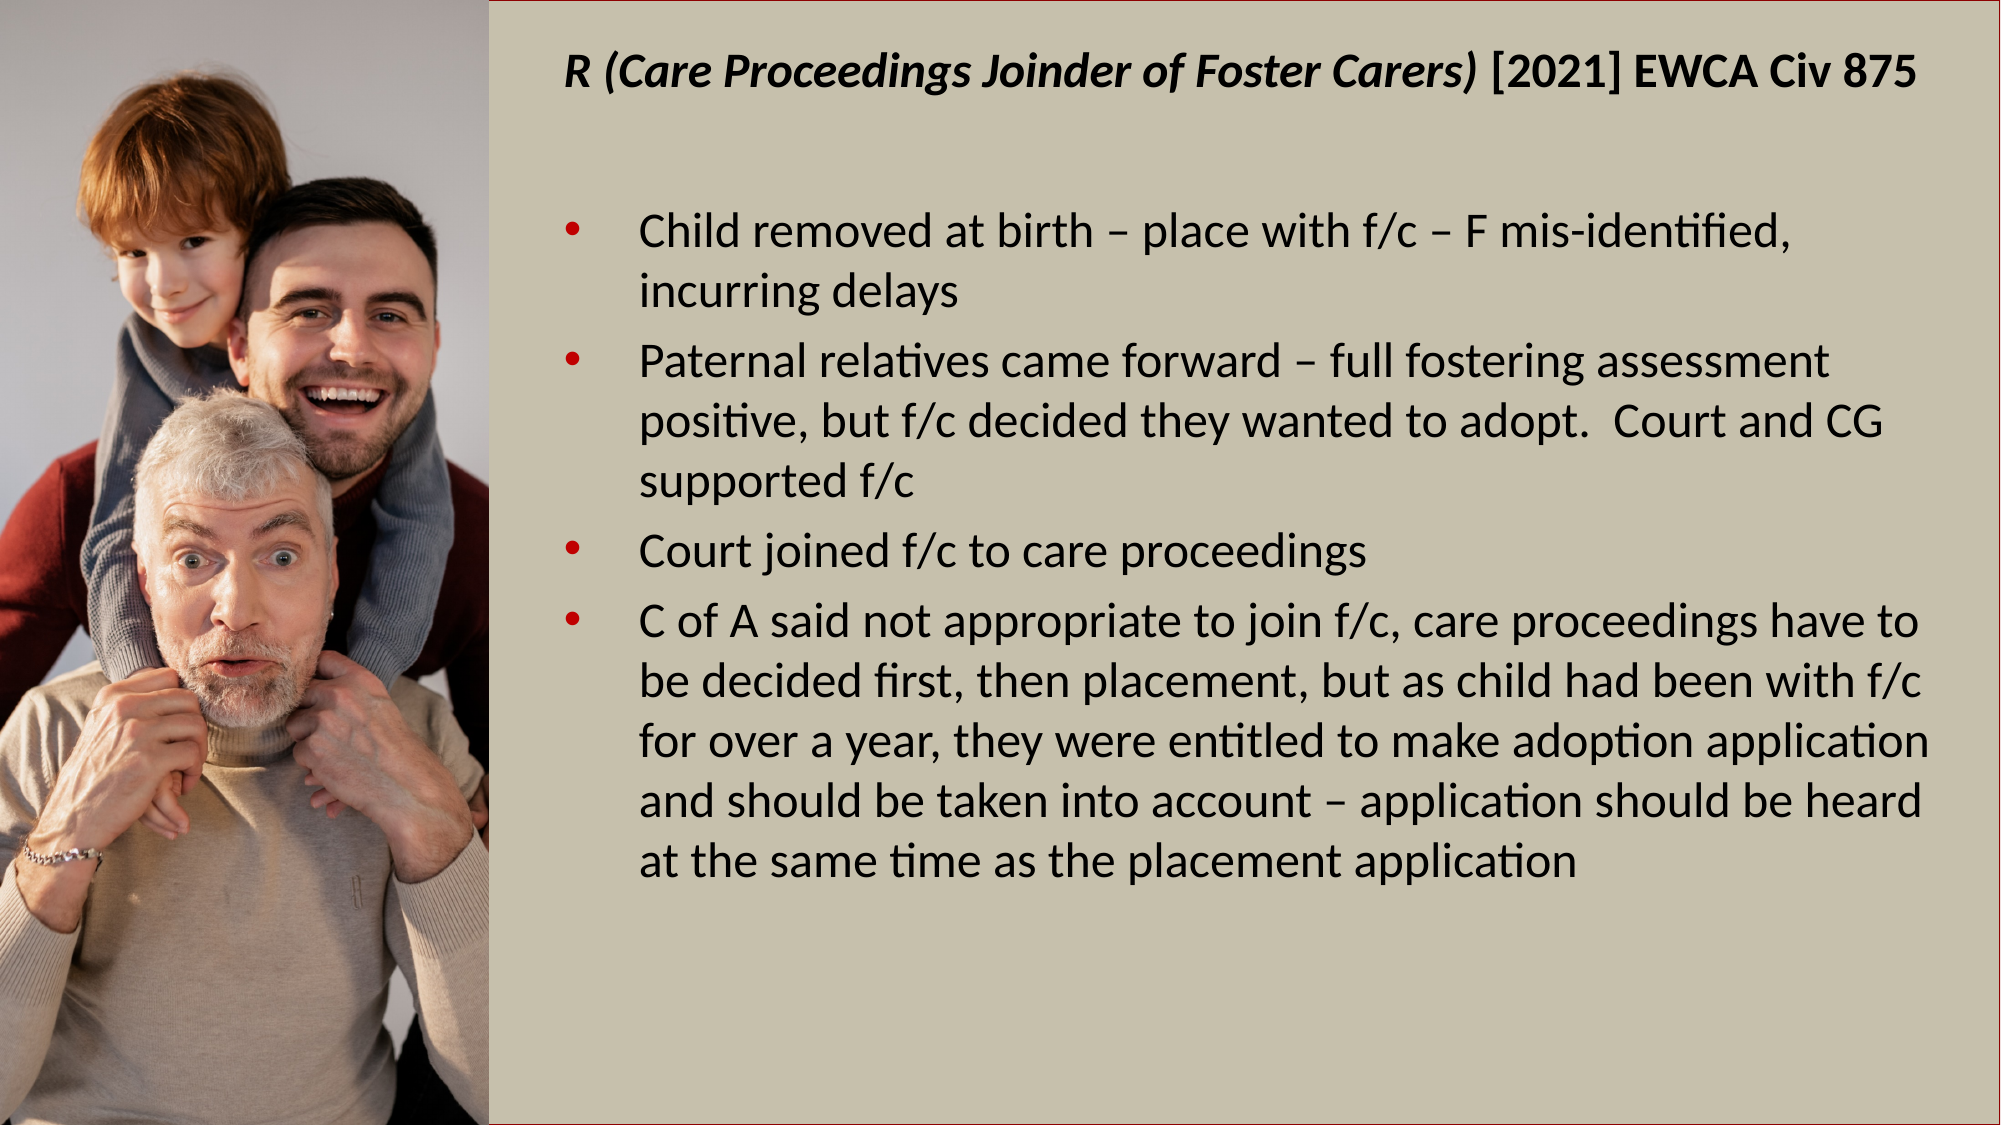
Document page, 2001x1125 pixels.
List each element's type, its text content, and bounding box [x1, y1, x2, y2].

list R (Care Proceedings Joinder of Foster Carers) [2021] EWCA Civ 875 [548, 36, 1968, 154]
picture [0, 0, 489, 1125]
list Child removed at birth – place with f/c – F mis-identified, incurring delays Paternal relatives came forward – full fostering assessment positive, but f/c decided they wanted to adopt. Court and CG supported f/c Court joined f/c to care proceedings C of A said not appropriate to join f/c, care proceedings have to be decided first, then placement, but as child had been with f/c for over a year, they were entitled to make adoption application and should be taken into account – application should be heard at the same time as the placement application [548, 190, 1968, 1055]
